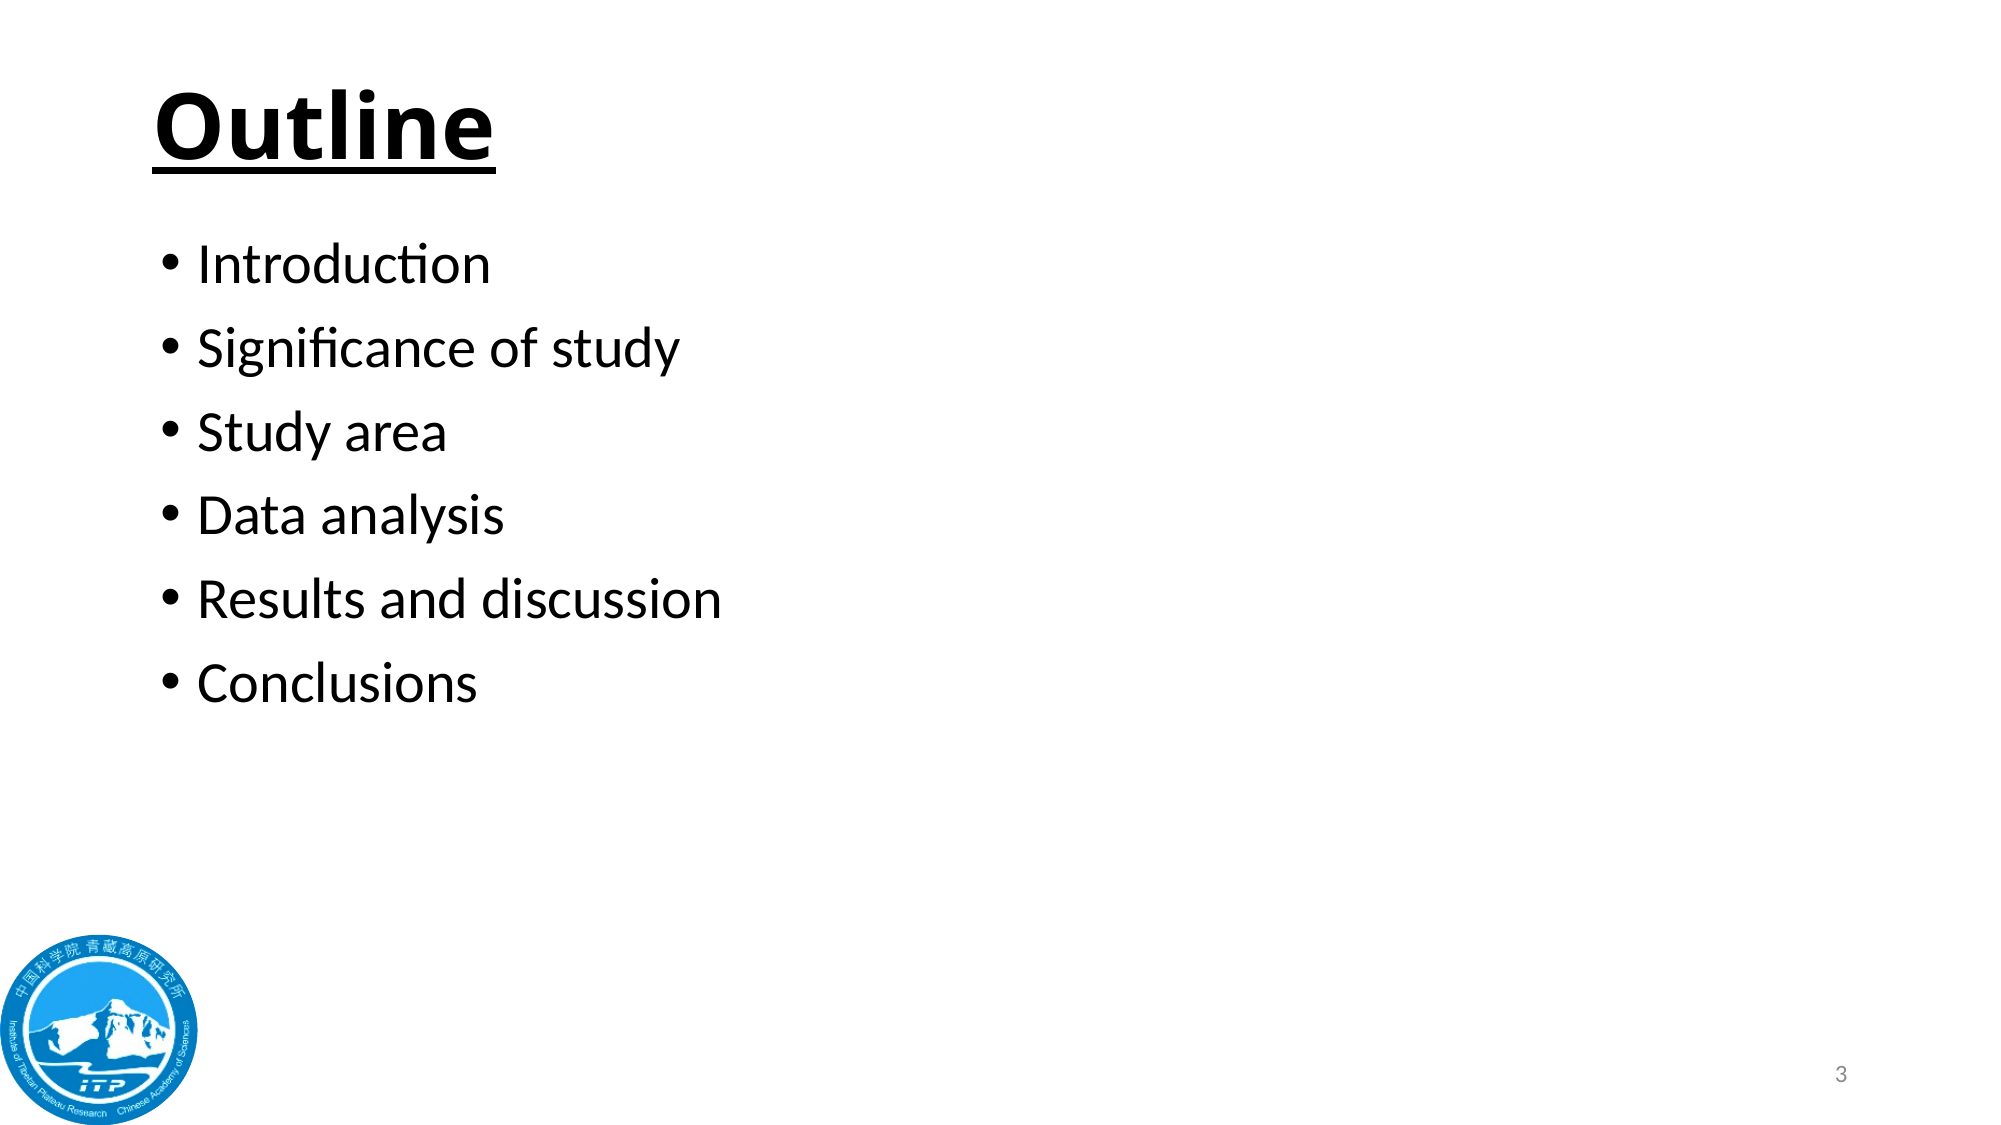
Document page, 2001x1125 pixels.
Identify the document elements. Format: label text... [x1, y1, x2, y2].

picture [100, 934, 107, 946]
list Introduction Significance of study Study area Data analysis Results and discussion Conclusions [145, 225, 1871, 940]
title Outline [137, 59, 1863, 201]
picture [0, 934, 198, 1125]
slide_number 3 [1412, 1042, 1863, 1103]
